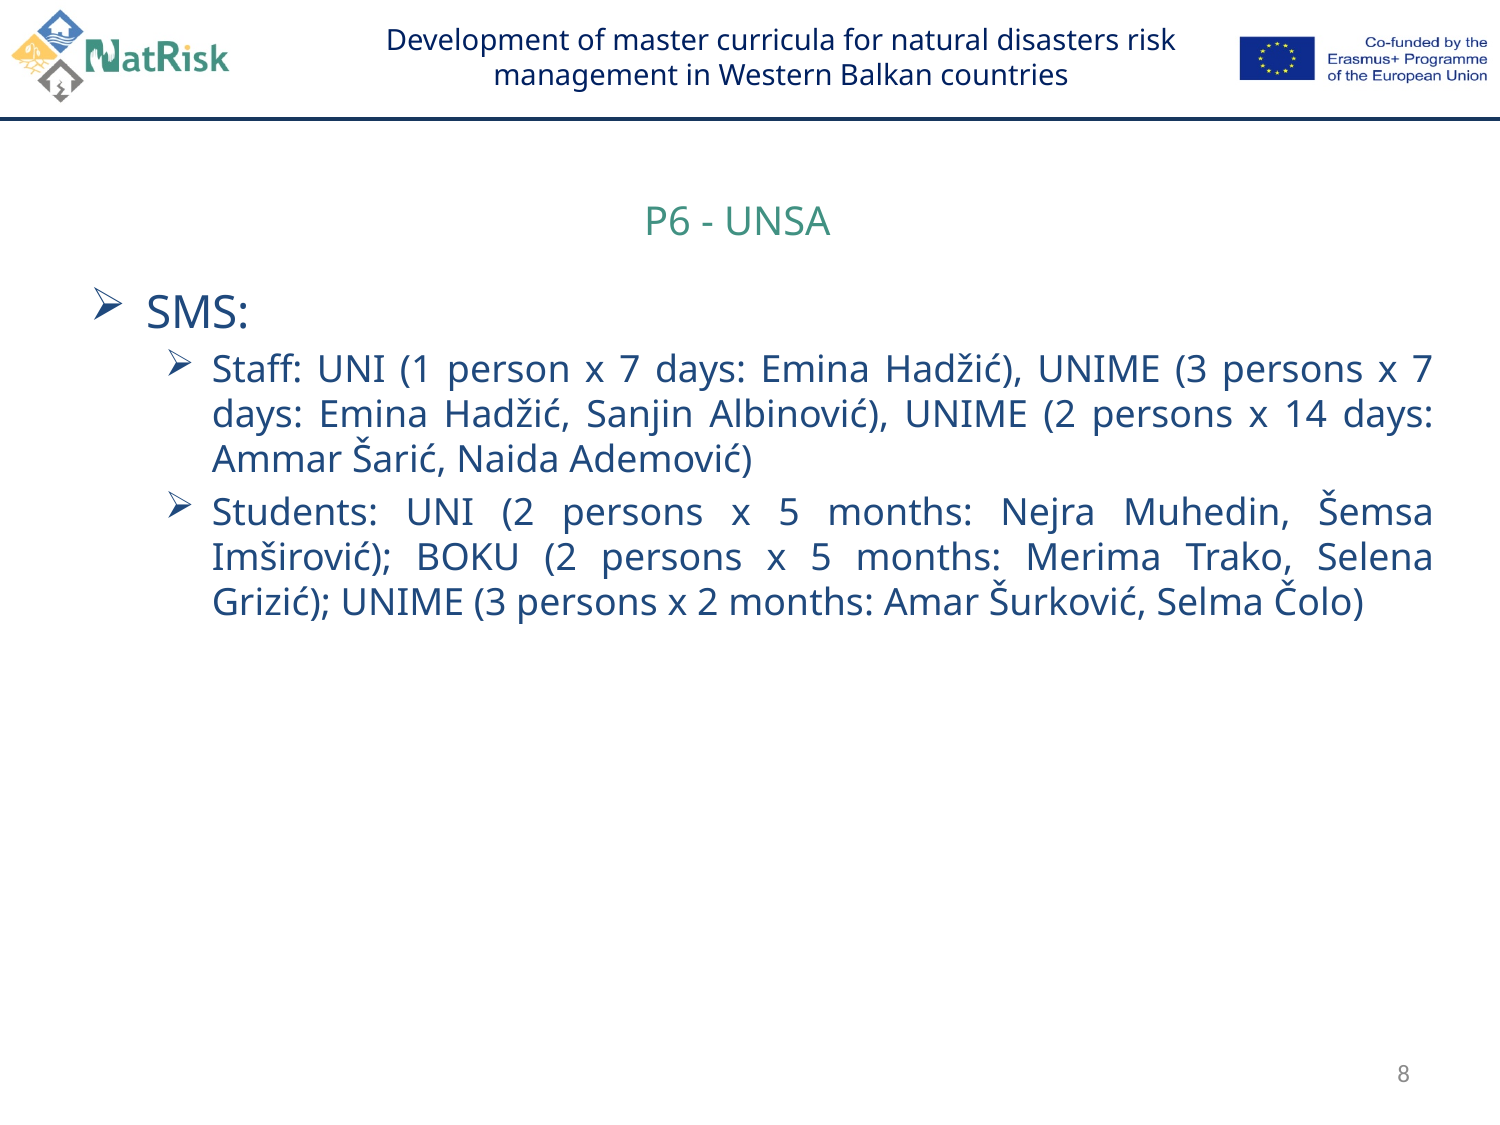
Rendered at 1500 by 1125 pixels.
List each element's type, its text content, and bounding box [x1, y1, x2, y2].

slide_number 8 [1074, 1042, 1425, 1103]
picture [0, 0, 238, 113]
text_box Development of master curricula for natural disasters risk management in Western Balkan countries [324, 24, 1223, 88]
list SMS: Staff: UNI (1 person x 7 days: Emina Hadžić), UNIME (3 persons x 7 days: Emina Hadžić, Sanjin Albinović), UNIME (2 persons x 14 days: Ammar Šarić, Naida Ademović) Students: UNI (2 persons x 5 months: Nejra Muhedin, Šemsa Imširović); BOKU (2 persons x 5 months: Merima Trako, Selena Grizić); UNIME (3 persons x 2 months: Amar Šurković, Selma Čolo) [75, 275, 1450, 1018]
picture [1224, 24, 1500, 93]
title P6 - UNSA [62, 187, 1413, 311]
